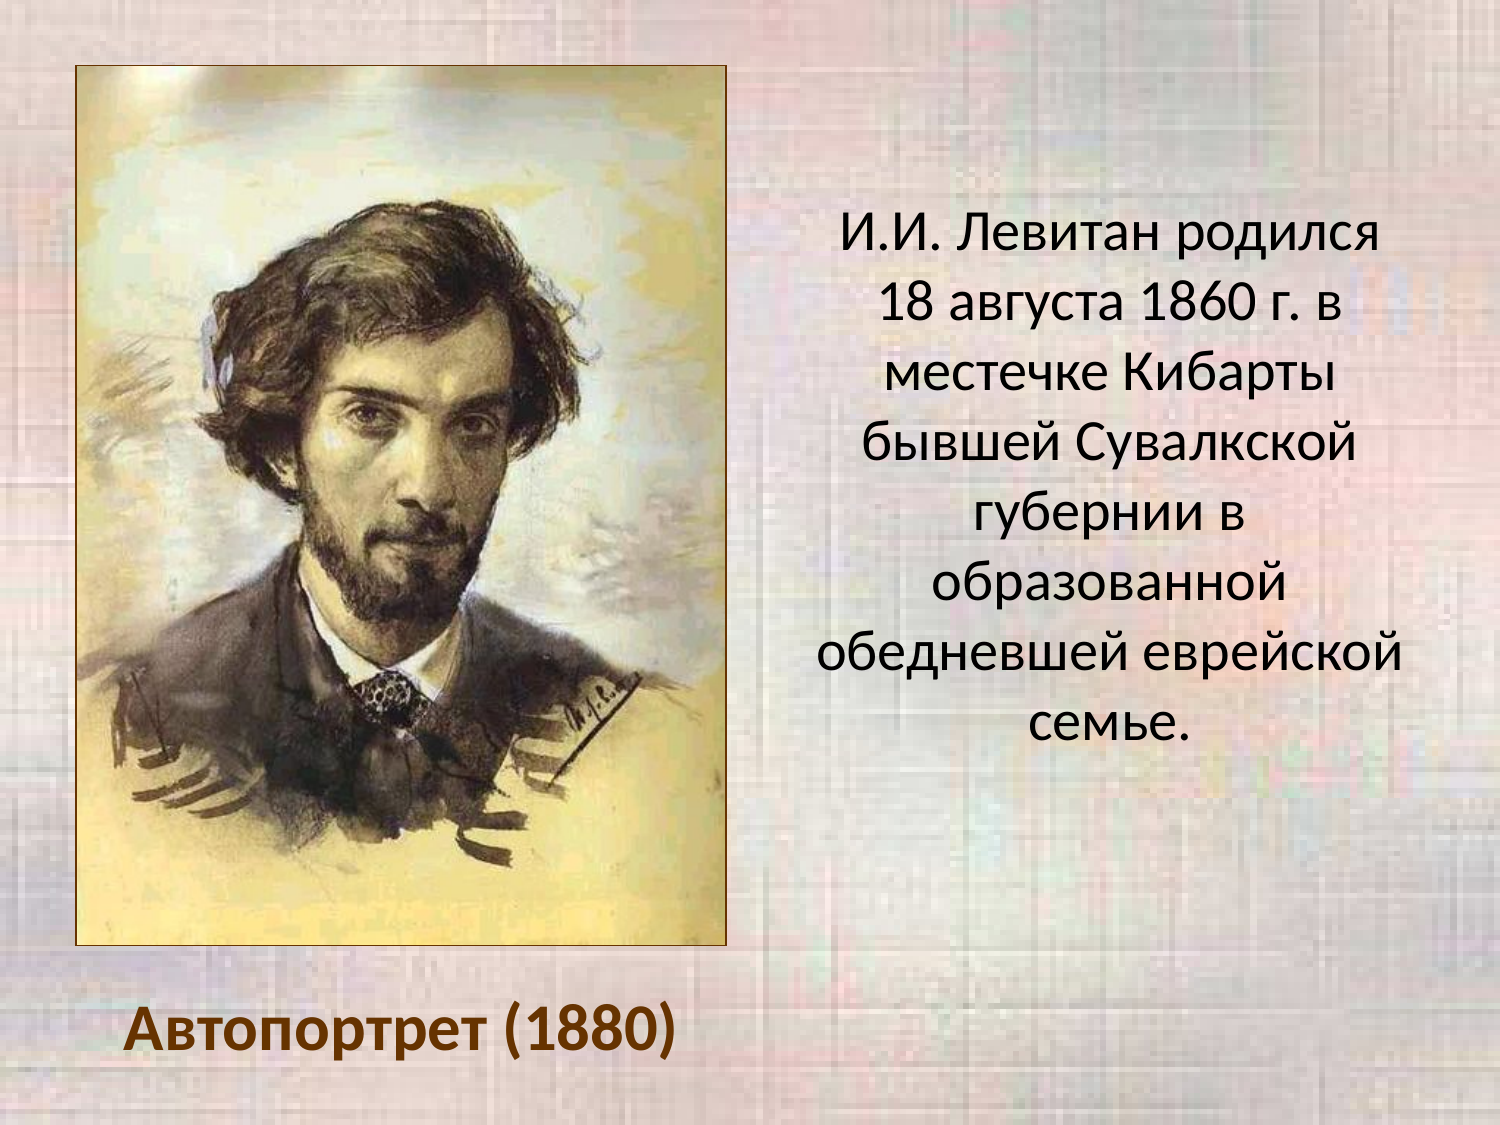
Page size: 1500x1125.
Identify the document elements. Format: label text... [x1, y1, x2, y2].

picture [0, 0, 1500, 1125]
text_box И.И. Левитан родился 18 августа 1860 г. в местечке Кибарты бывшей Сувалкской губернии в образованной обедневшей еврейской семье. [797, 184, 1424, 760]
text_box Автопортрет (1880) [76, 976, 727, 1071]
